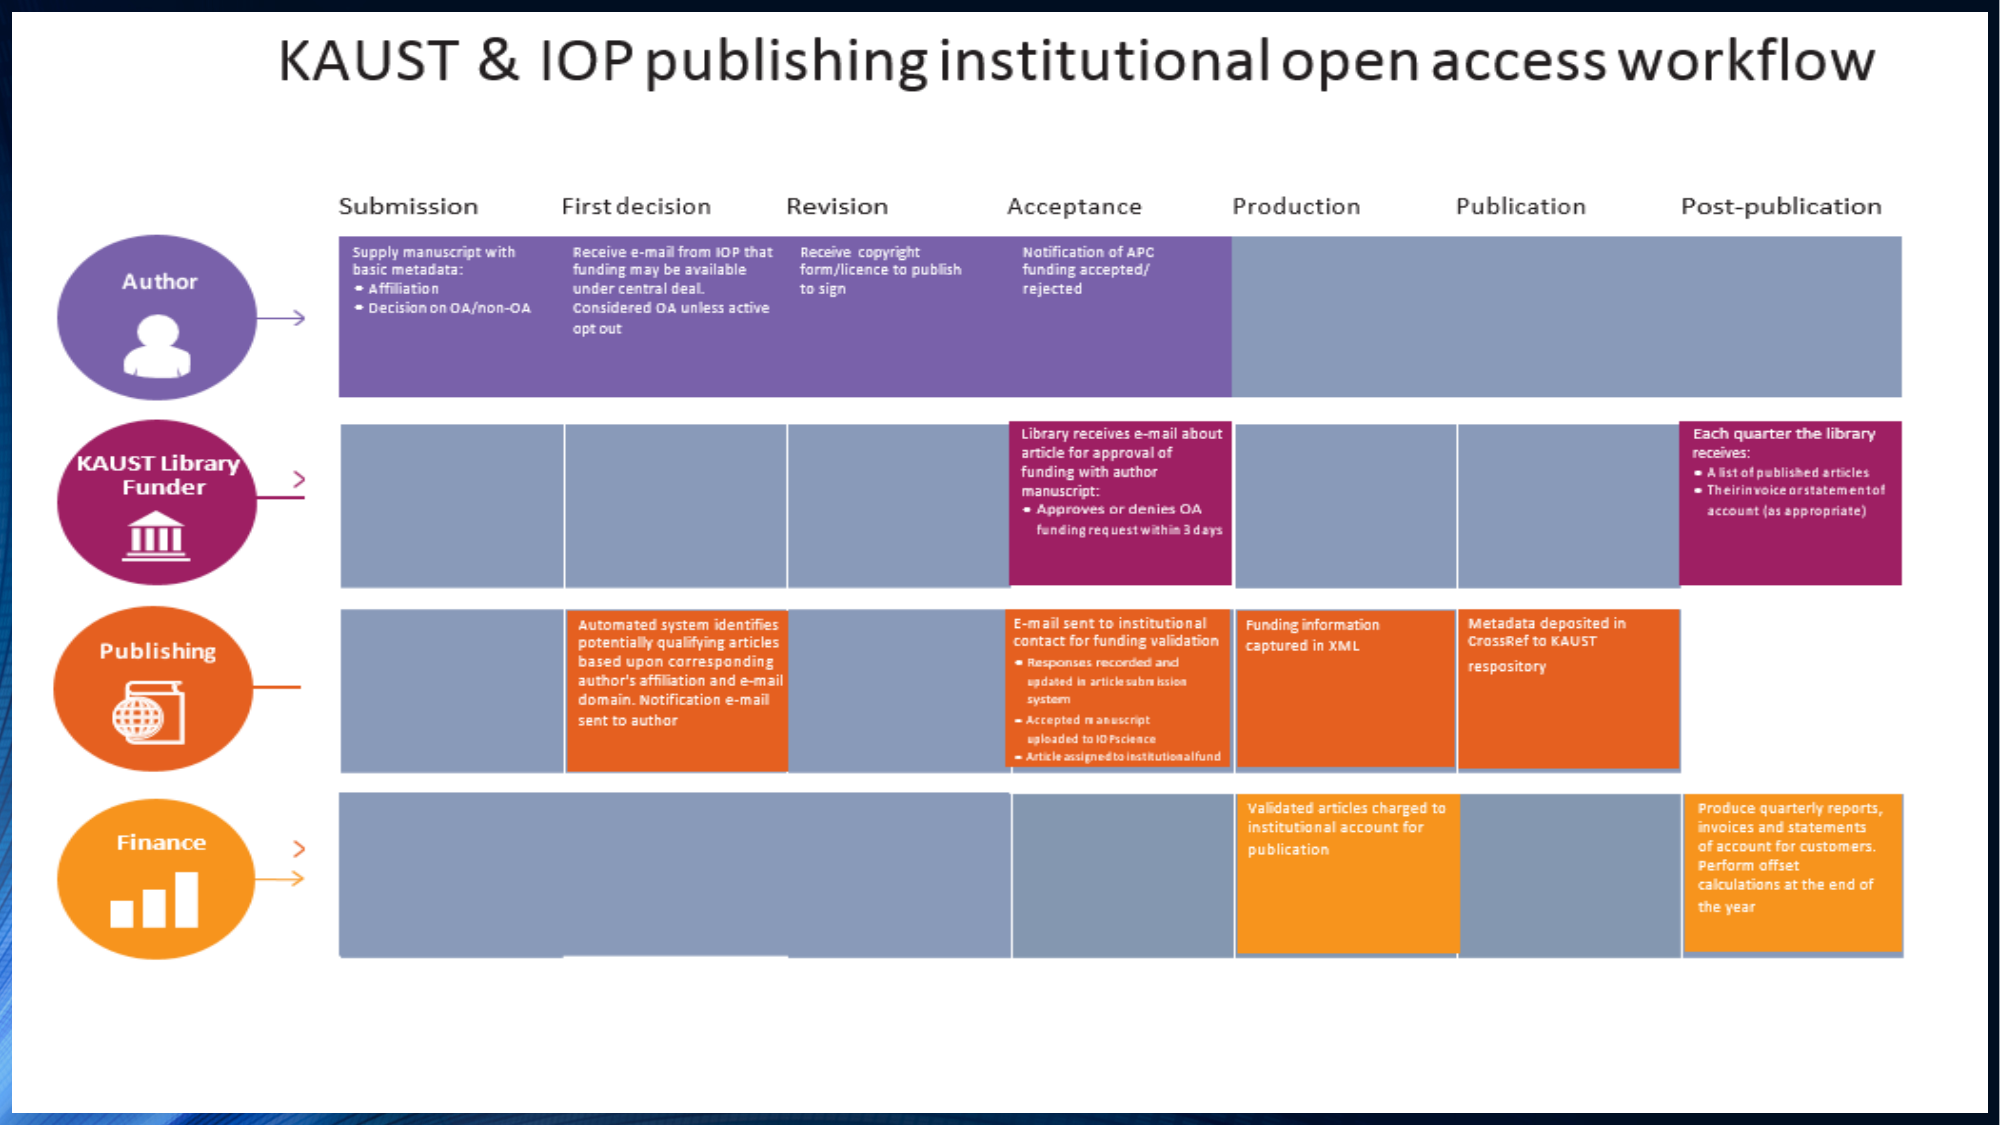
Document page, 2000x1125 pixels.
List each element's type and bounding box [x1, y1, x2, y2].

picture [0, 0, 2000, 1125]
list [12, 12, 1988, 1113]
